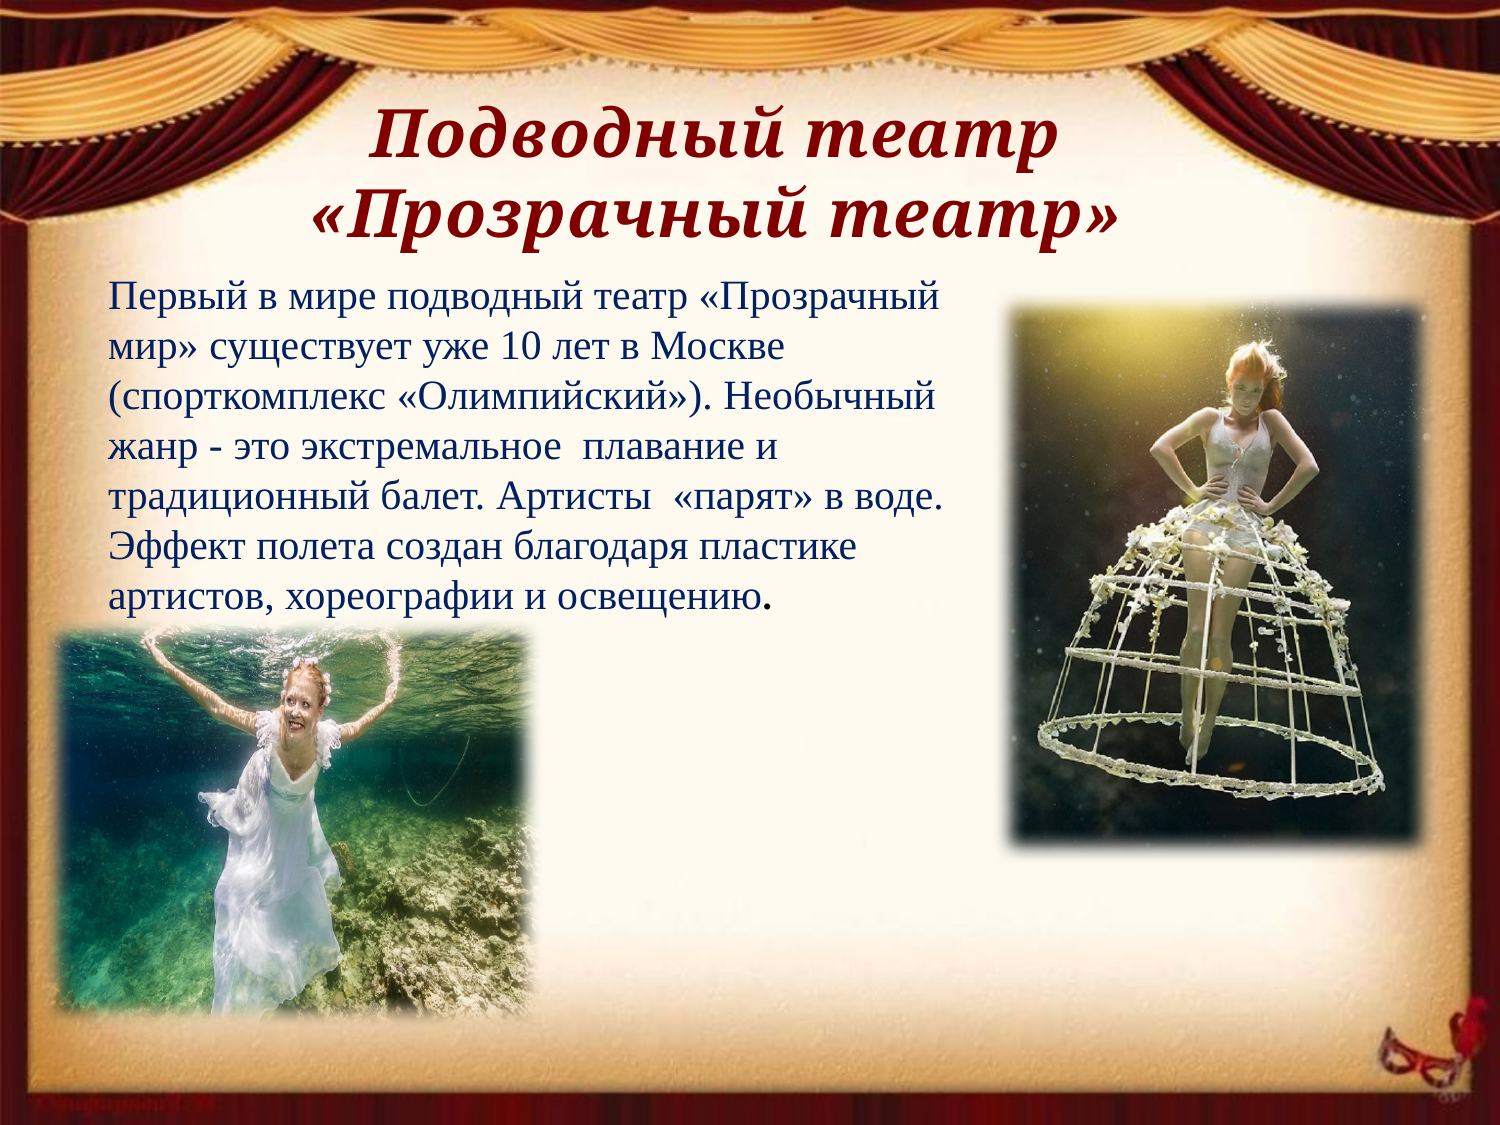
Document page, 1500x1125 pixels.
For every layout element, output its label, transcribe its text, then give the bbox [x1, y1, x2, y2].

picture [0, 0, 1500, 1125]
text_box Первый в мире подводный театр «Прозрачный мир» существует уже 10 лет в Москве (спорткомплекс «Олимпийский»). Необычный жанр - это экстремальное плавание и традиционный балет. Артисты «парят» в воде. Эффект полета создан благодаря пластике артистов, хореографии и освещению. [93, 260, 993, 670]
text_box Подводный театр «Прозрачный театр» [210, 83, 1222, 259]
